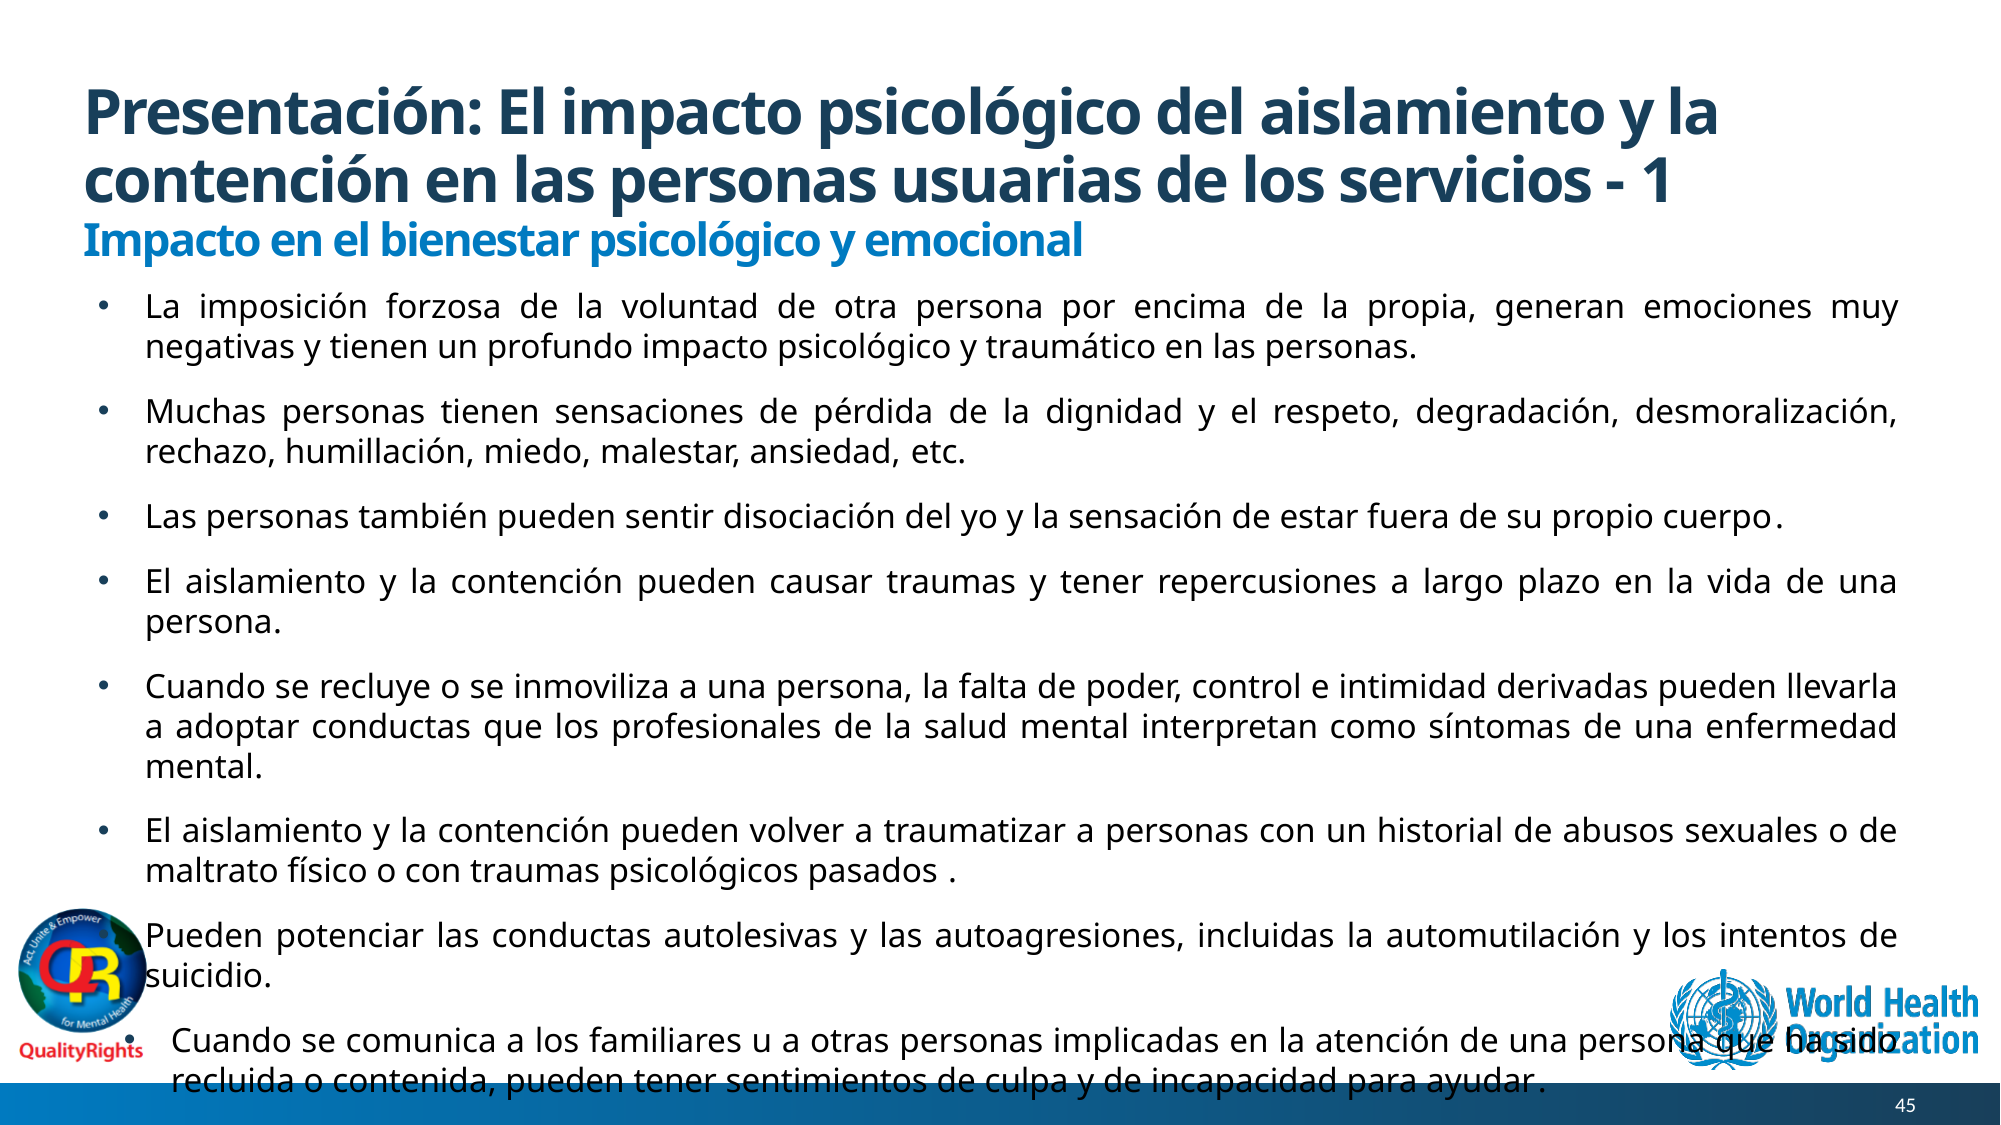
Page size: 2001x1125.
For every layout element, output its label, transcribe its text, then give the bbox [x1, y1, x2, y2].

picture [1735, 1002, 1743, 1011]
picture [1716, 1064, 1731, 1070]
list Impacto en el bienestar psicológico y emocional [83, 206, 1917, 266]
picture [1696, 994, 1708, 1025]
picture [1732, 969, 1978, 1070]
picture [1731, 980, 1747, 992]
picture [1738, 1022, 1743, 1031]
picture [0, 891, 162, 1080]
picture [1701, 980, 1720, 992]
list La imposición forzosa de la voluntad de otra persona por encima de la propia, generan emociones muy negativas y tienen un profundo impacto psicológico y traumático en las personas. Muchas personas tienen sensaciones de pérdida de la dignidad y el respeto, degradación, desmoralización, rechazo, humillación, miedo, malestar, ansiedad, etc. Las personas también pueden sentir disociación del yo y la sensación de estar fuera de su propio cuerpo. El aislamiento y la contención pueden causar traumas y tener repercusiones a largo plazo en la vida de una persona. Cuando se recluye o se inmoviliza a una persona, la falta de poder, control e intimidad derivadas pueden llevarla a adoptar conductas que los profesionales de la salud mental interpretan como síntomas de una enfermedad mental. El aislamiento y la contención pueden volver a traumatizar a personas con un historial de abusos sexuales o de maltrato físico o con traumas psicológicos pasados . Pueden potenciar las conductas autolesivas y las autoagresiones, incluidas la automutilación y los intentos de suicidio. Cuando se comunica a los familiares u a otras personas implicadas en la atención de una persona que ha sido recluida o contenida, pueden tener sentimientos de culpa y de incapacidad para ayudar. [83, 278, 1917, 980]
picture [1703, 1003, 1712, 1016]
picture [1670, 1031, 1715, 1070]
picture [1703, 1018, 1711, 1030]
picture [1685, 980, 1706, 1003]
title Presentación: El impacto psicológico del aislamiento y la contención en las personas usuarias de los servicios - 1 [68, 70, 1908, 144]
picture [1711, 995, 1721, 1005]
picture [1689, 992, 1700, 1025]
picture [1670, 980, 1689, 1010]
picture [1682, 980, 1765, 1060]
picture [1706, 1030, 1722, 1046]
picture [1958, 1000, 1962, 1012]
picture [1725, 1035, 1747, 1054]
